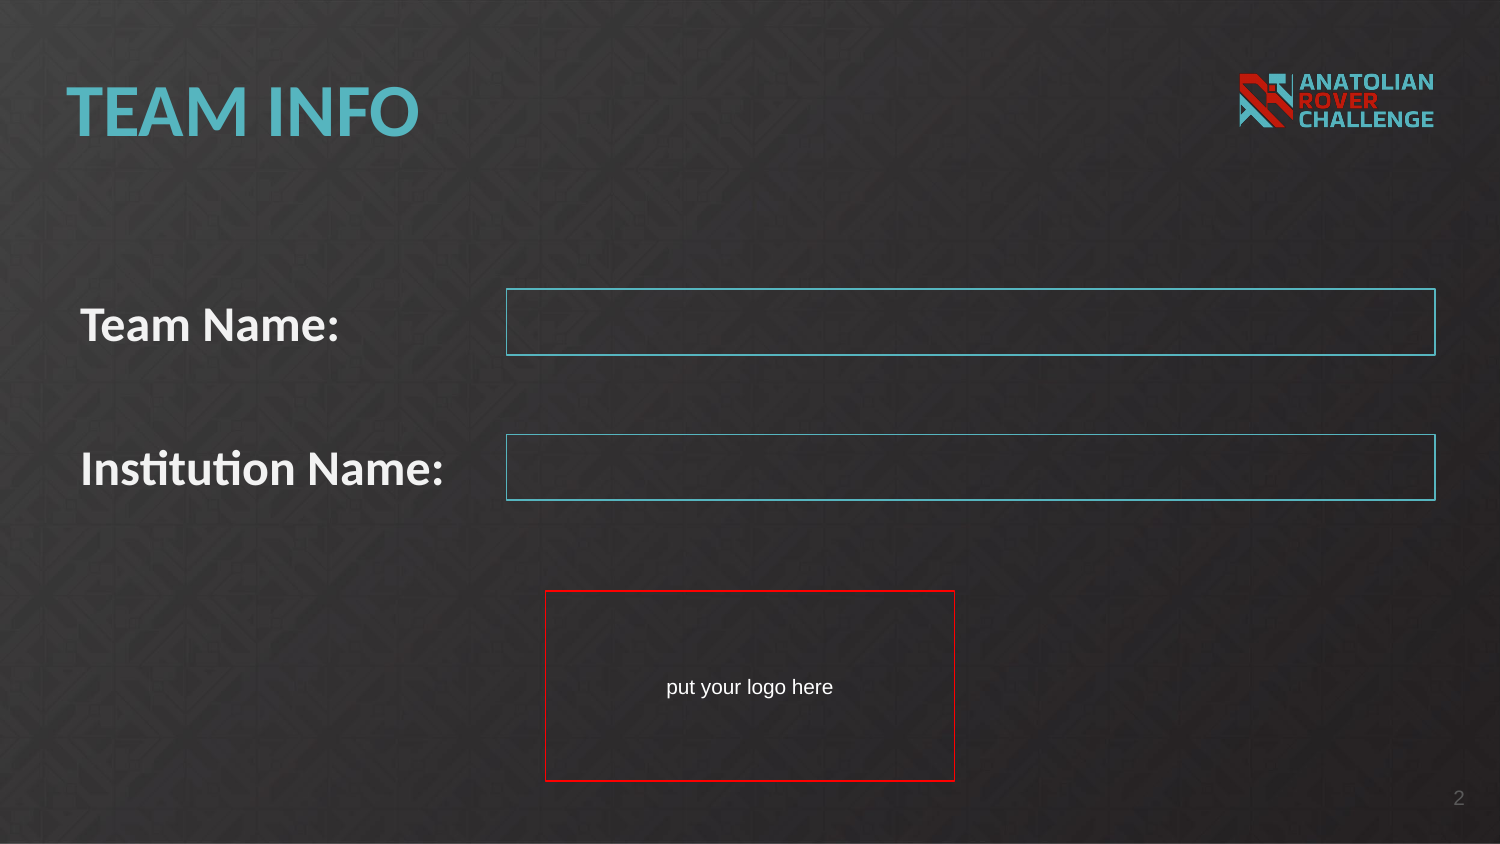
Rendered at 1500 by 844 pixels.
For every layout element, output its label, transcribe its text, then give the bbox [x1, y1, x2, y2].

title TEAM INFO [51, 72, 1449, 167]
text_box [506, 289, 1435, 355]
text_box put your logo here [545, 591, 955, 781]
text_box Team Name: [65, 276, 395, 367]
slide_number 2 [1389, 764, 1480, 830]
picture [0, 0, 1500, 844]
text_box Institution Name: [65, 420, 475, 511]
text_box [506, 434, 1435, 501]
